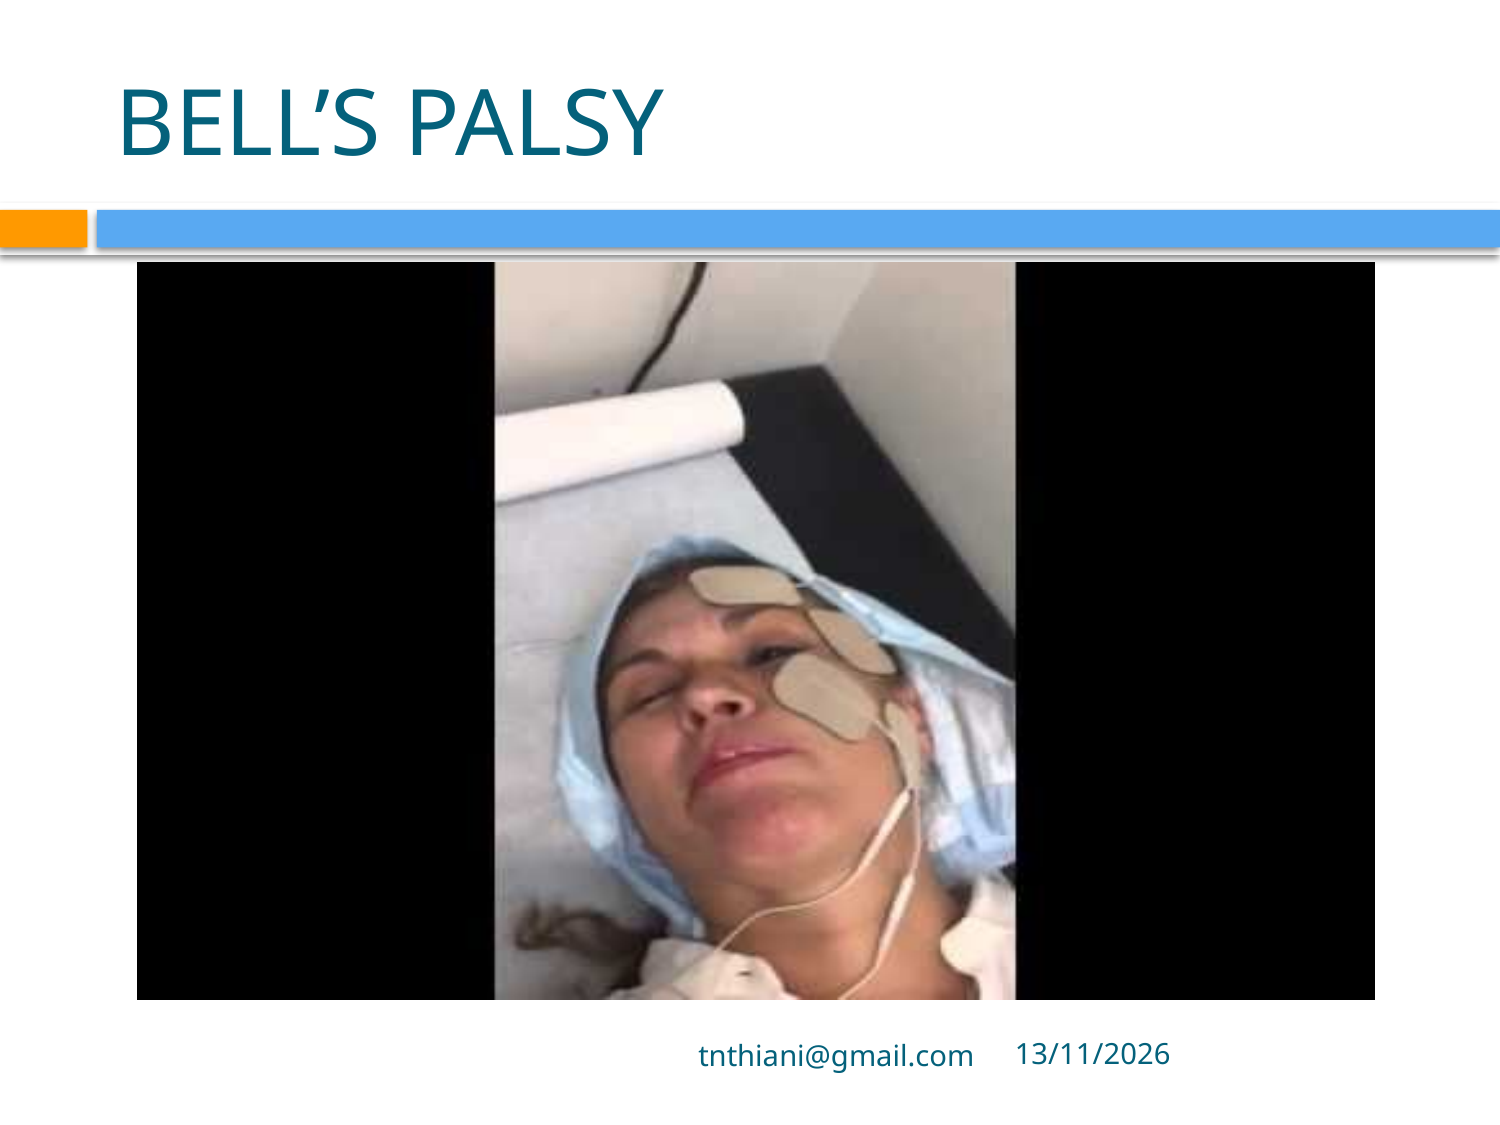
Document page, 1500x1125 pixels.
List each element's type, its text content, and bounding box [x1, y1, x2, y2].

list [137, 262, 1376, 1001]
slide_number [999, 1025, 1438, 1085]
title BELL’S PALSY [100, 37, 1439, 201]
footer tnthiani@gmail.com [99, 1025, 990, 1085]
